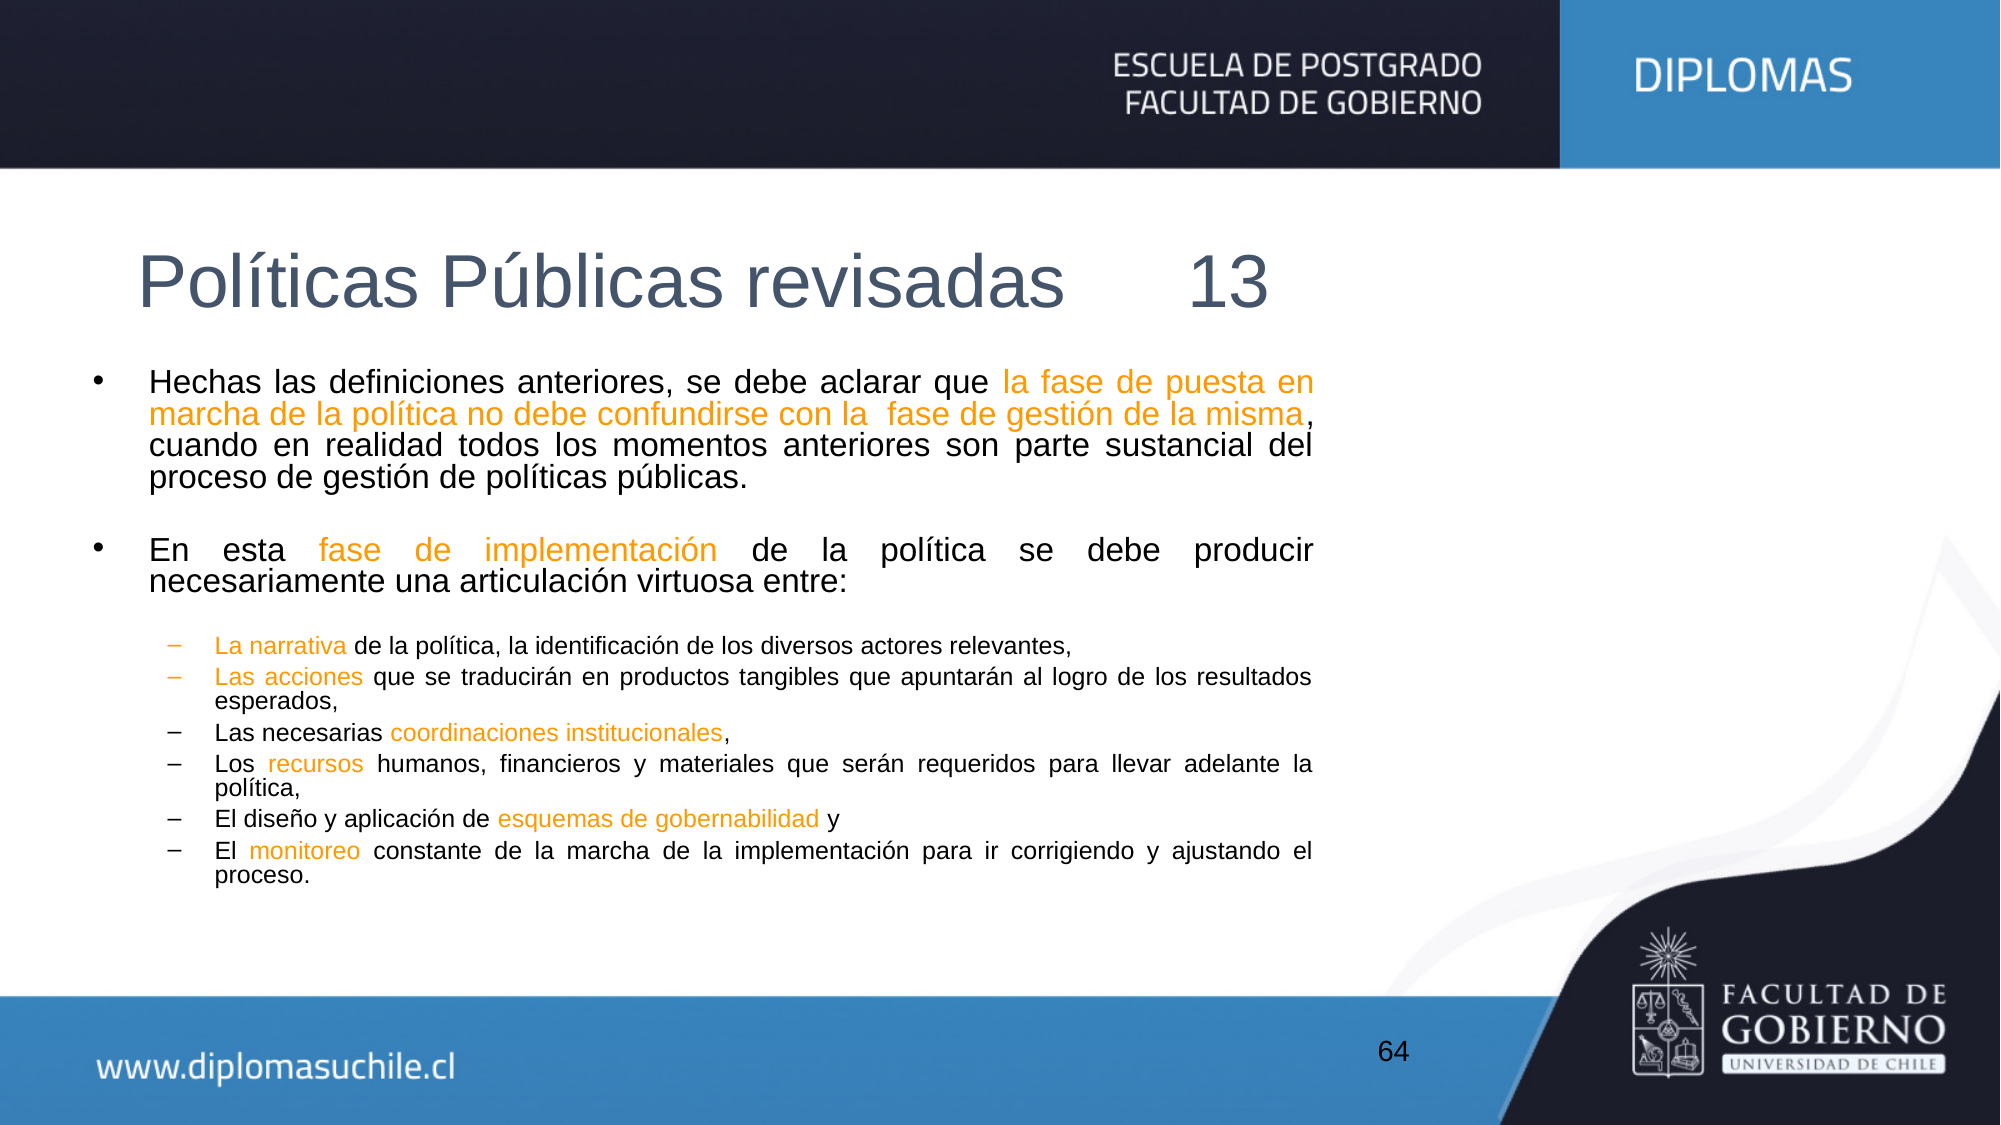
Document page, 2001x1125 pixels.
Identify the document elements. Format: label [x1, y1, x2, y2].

list [0, 0, 2000, 1125]
